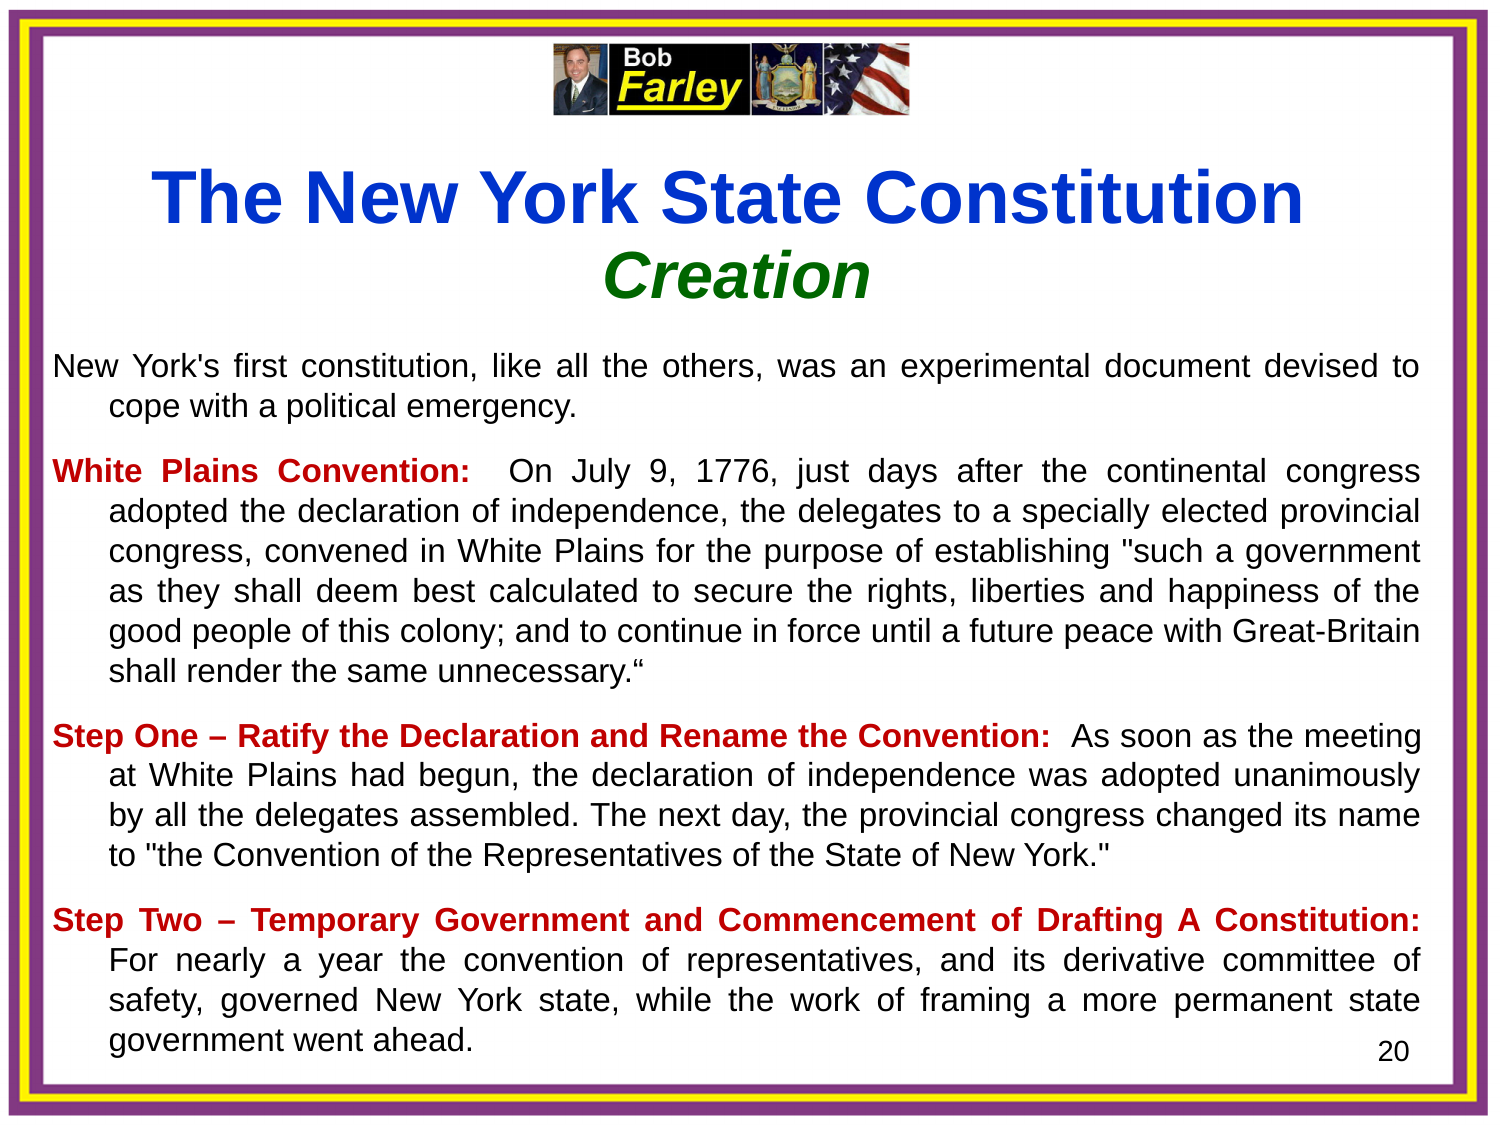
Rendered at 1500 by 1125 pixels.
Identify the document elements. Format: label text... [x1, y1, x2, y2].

text_box The New York State Constitution Creation New York's first constitution, like all the others, was an experimental document devised to cope with a political emergency. White Plains Convention: On July 9, 1776, just days after the continental congress adopted the declaration of independence, the delegates to a specially elected provincial congress, convened in White Plains for the purpose of establishing "such a government as they shall deem best calculated to secure the rights, liberties and happiness of the good people of this colony; and to continue in force until a future peace with Great-Britain shall render the same unnecessary.“ Step One – Ratify the Declaration and Rename the Convention: As soon as the meeting at White Plains had begun, the declaration of independence was adopted unanimously by all the delegates assembled. The next day, the provincial congress changed its name to "the Convention of the Representatives of the State of New York." Step Two – Temporary Government and Commencement of Drafting A Constitution: For nearly a year the convention of representatives, and its derivative committee of safety, governed New York state, while the work of framing a more permanent state government went ahead. [37, 162, 1438, 1100]
slide_number 20 [1074, 1024, 1426, 1103]
picture [0, 0, 1500, 1125]
